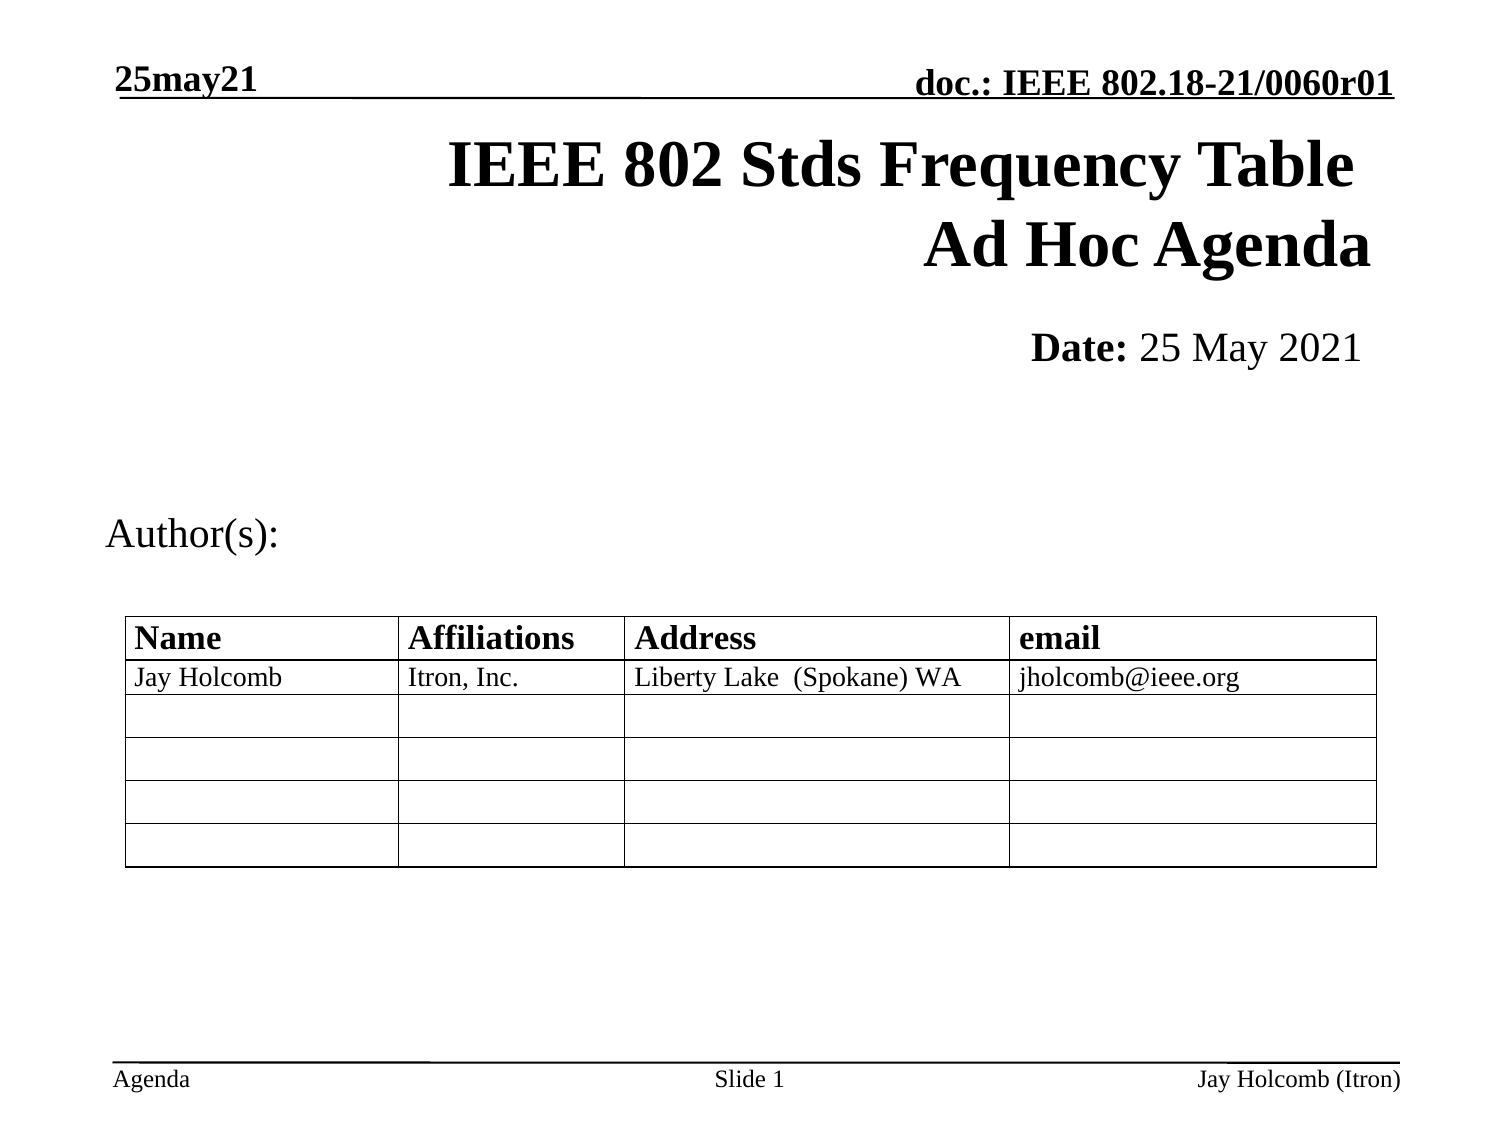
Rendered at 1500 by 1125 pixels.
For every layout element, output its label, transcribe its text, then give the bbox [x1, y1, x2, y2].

list Date: 25 May 2021 [102, 312, 1379, 440]
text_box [111, 616, 1500, 1005]
title IEEE 802 Stds Frequency Table Ad Hoc Agenda [112, 112, 1388, 288]
text_box Author(s): [90, 498, 328, 562]
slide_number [114, 54, 493, 100]
slide_number Slide 1 [699, 1061, 800, 1123]
footer Jay Holcomb (Itron) [902, 1061, 1402, 1093]
